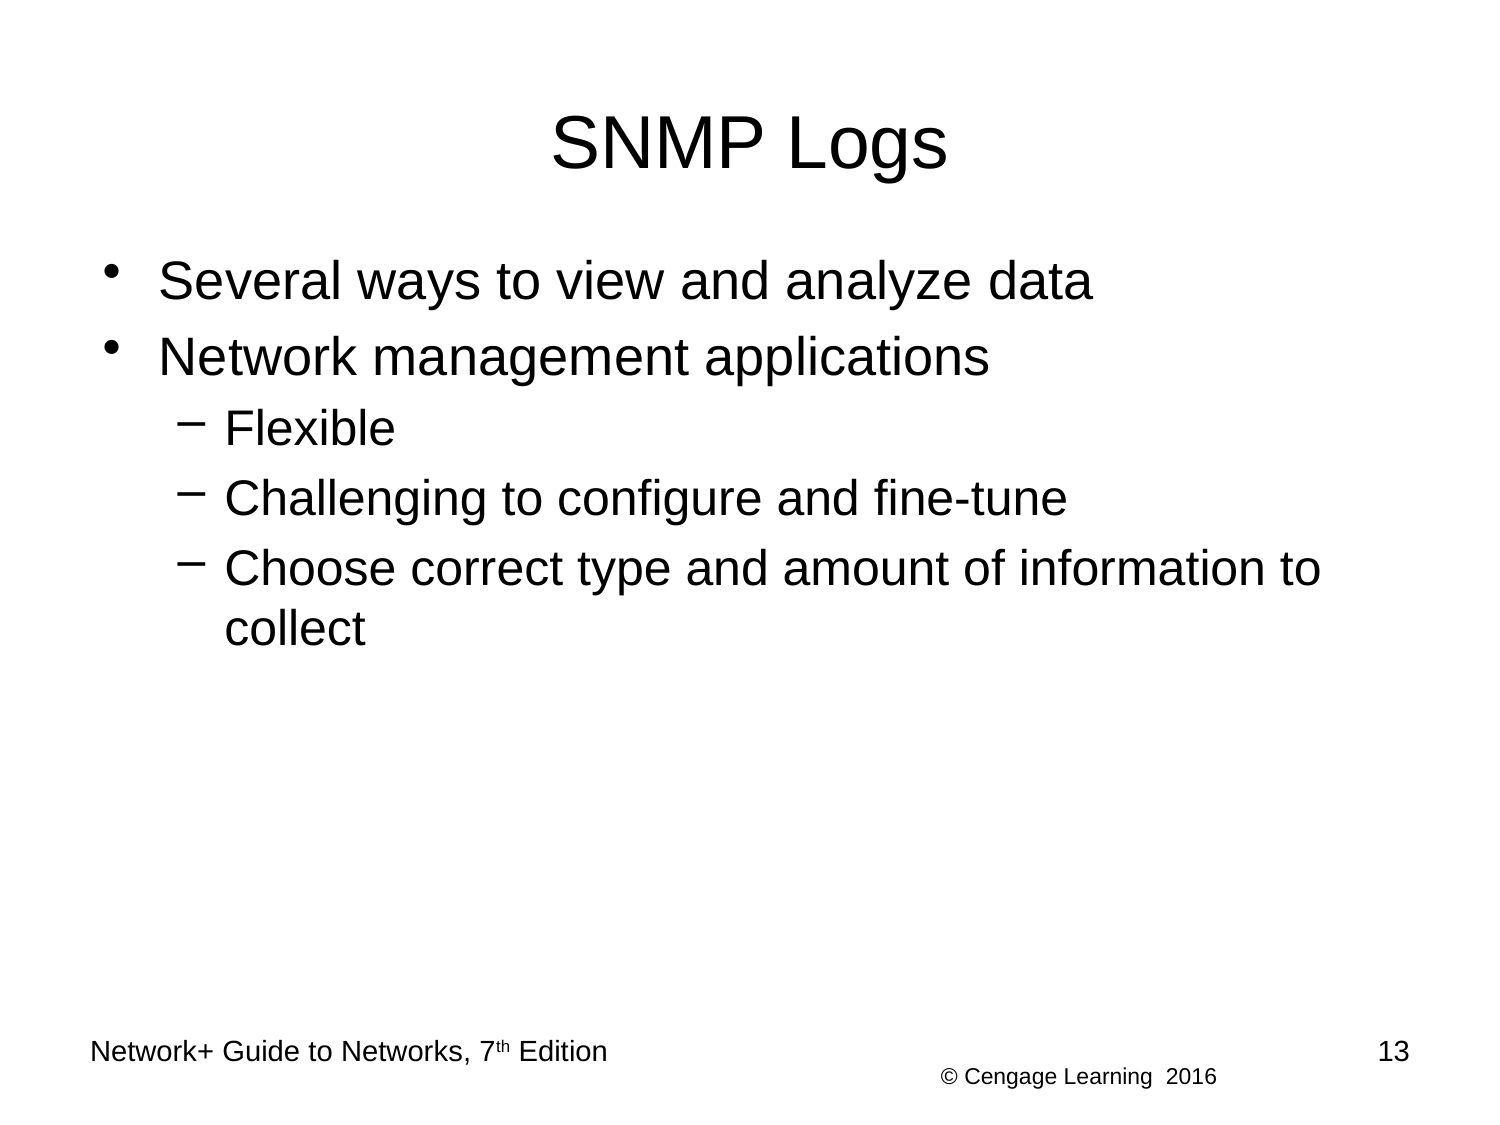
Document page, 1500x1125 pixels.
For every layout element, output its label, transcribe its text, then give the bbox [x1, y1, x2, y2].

footer Network+ Guide to Networks, 7th Edition [74, 1024, 713, 1103]
title SNMP Logs [75, 45, 1425, 233]
slide_number 13 [1312, 1024, 1426, 1103]
list Several ways to view and analyze data Network management applications Flexible Challenging to configure and fine-tune Choose correct type and amount of information to collect [87, 237, 1438, 980]
